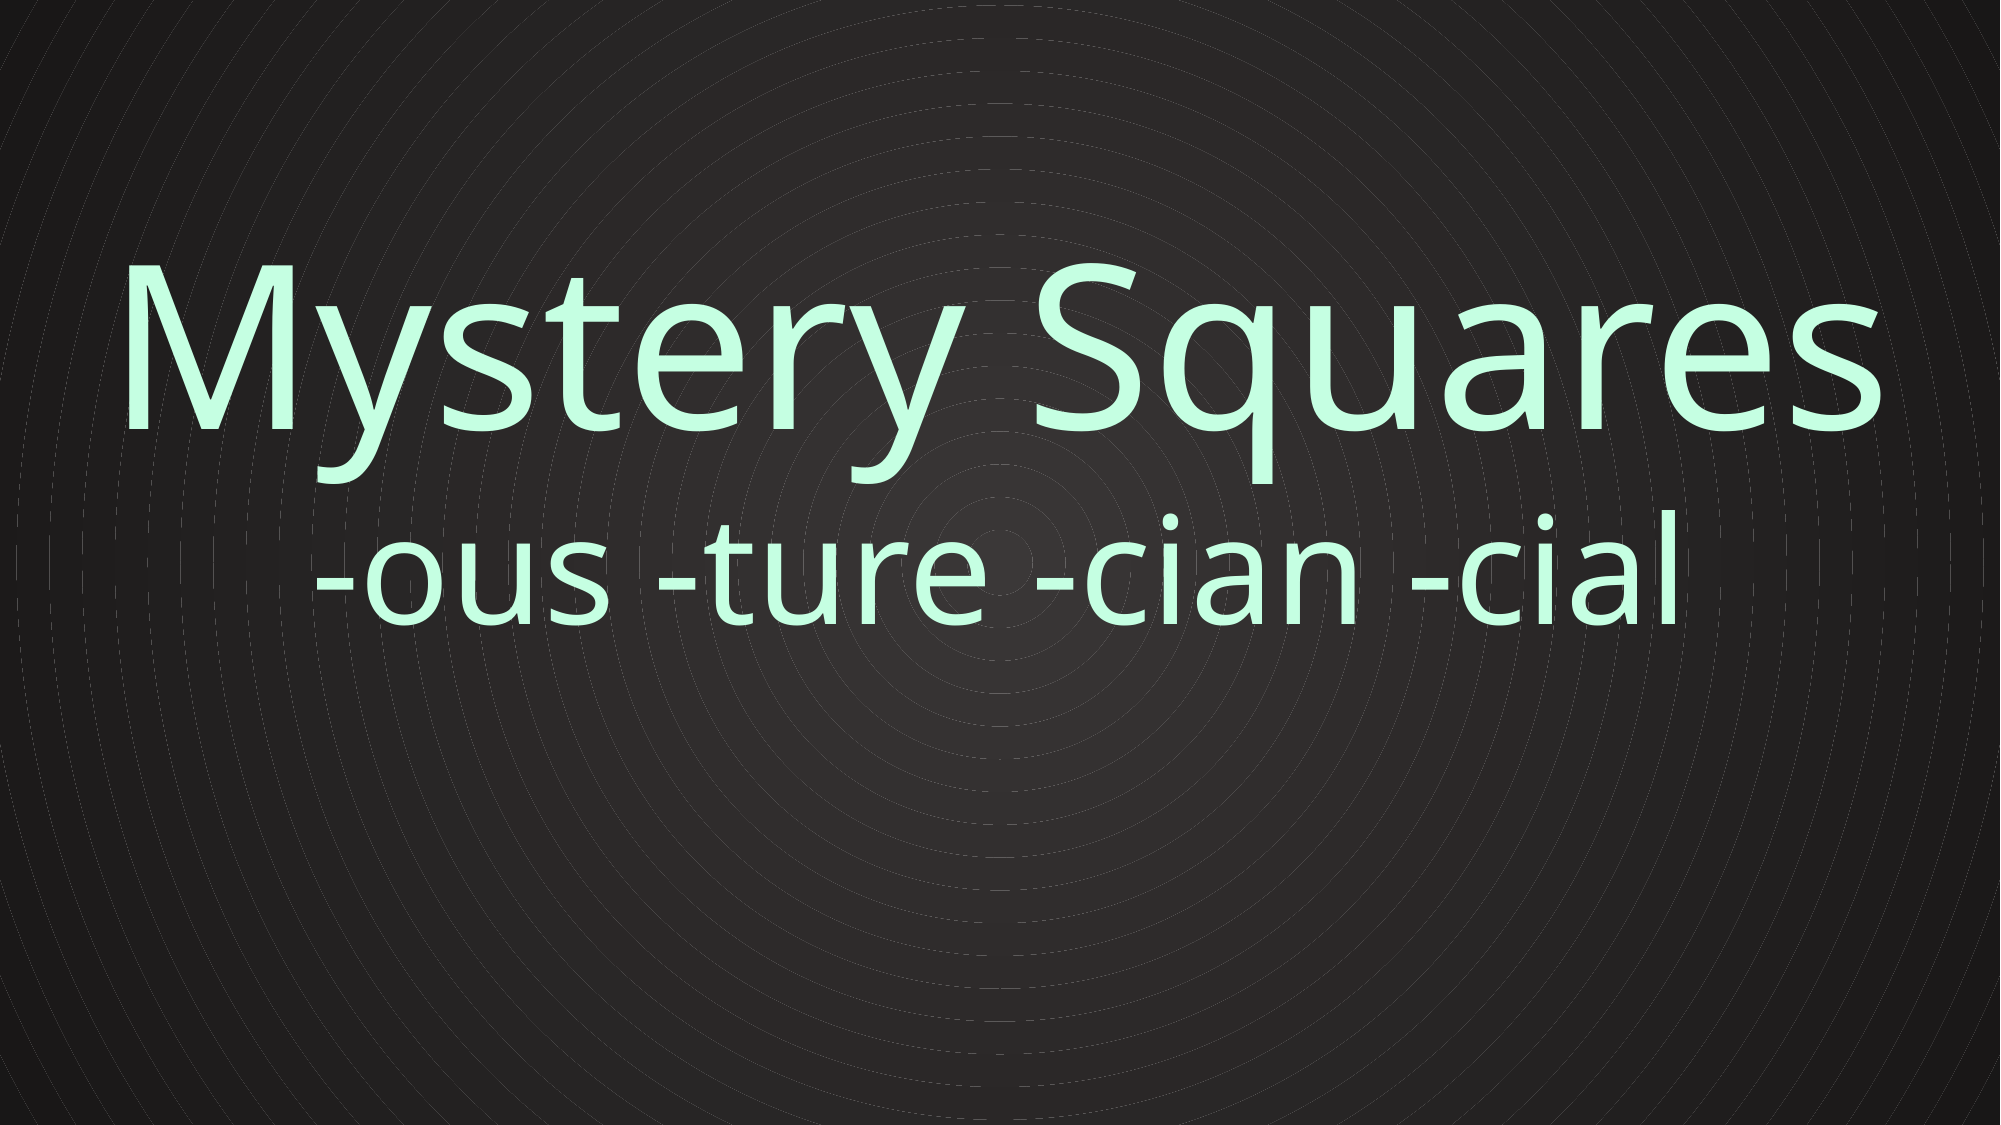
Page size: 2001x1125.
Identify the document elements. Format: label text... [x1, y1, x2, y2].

text_box Mystery Squares -ous -ture -cian -cial [0, 192, 2000, 663]
